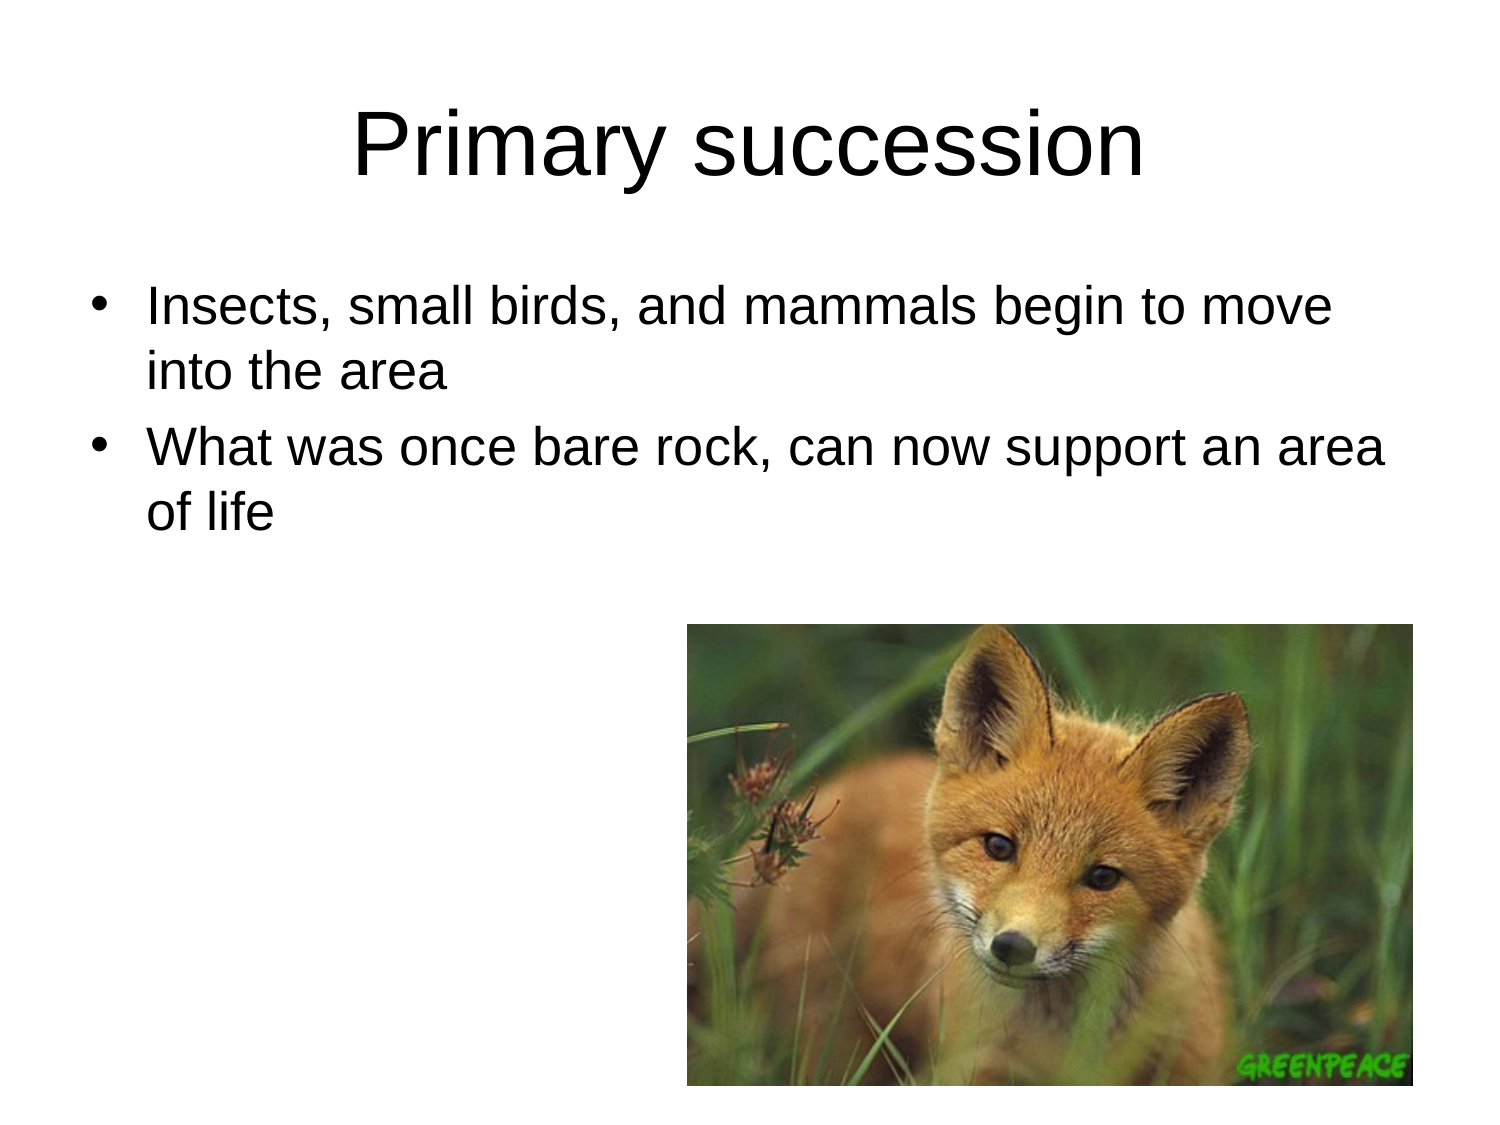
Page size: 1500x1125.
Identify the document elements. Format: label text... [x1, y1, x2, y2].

picture [687, 624, 1413, 1086]
title Primary succession [75, 45, 1425, 233]
list Insects, small birds, and mammals begin to move into the area What was once bare rock, can now support an area of life [75, 262, 1425, 1005]
